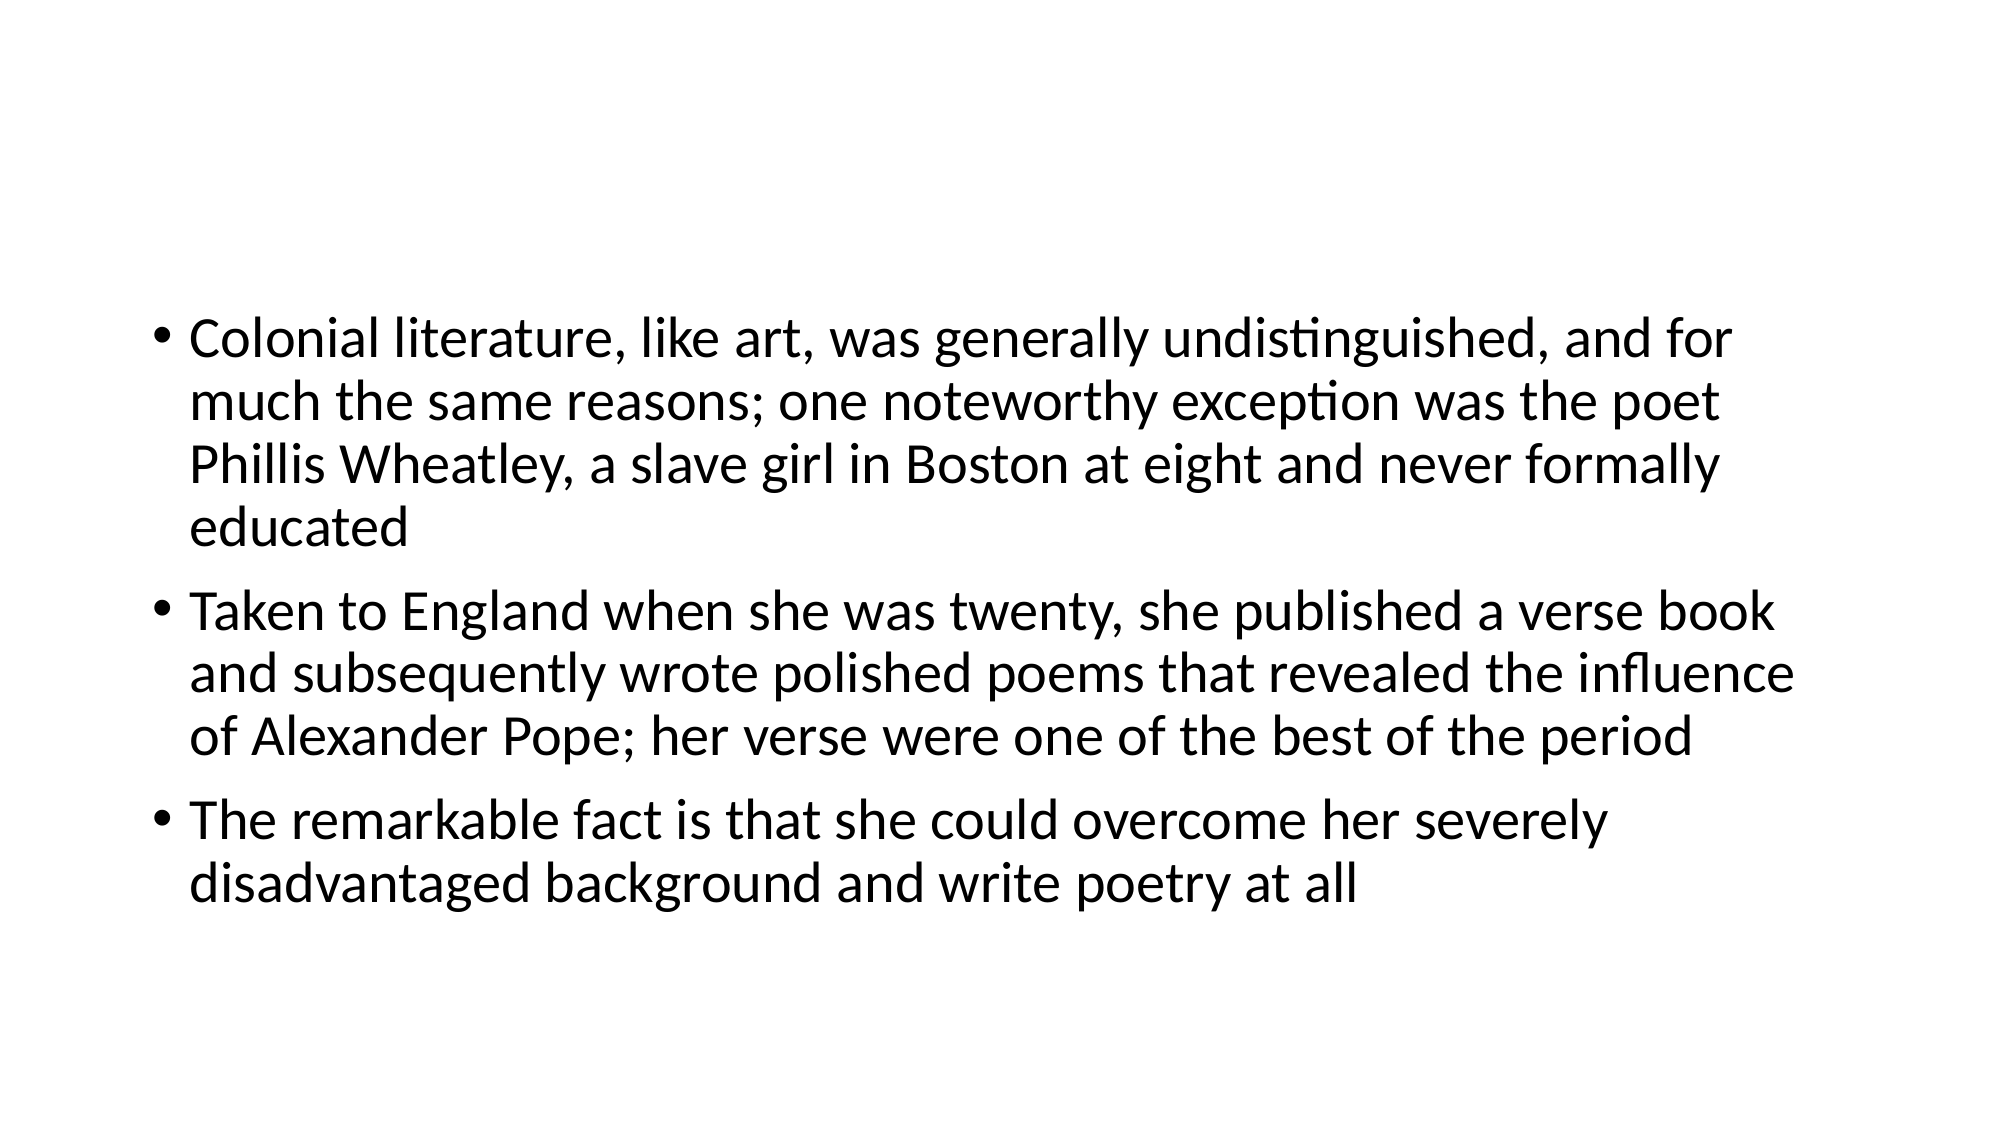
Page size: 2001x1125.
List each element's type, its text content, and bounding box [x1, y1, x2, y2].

list Colonial literature, like art, was generally undistinguished, and for much the same reasons; one noteworthy exception was the poet Phillis Wheatley, a slave girl in Boston at eight and never formally educated Taken to England when she was twenty, she published a verse book and subsequently wrote polished poems that revealed the influence of Alexander Pope; her verse were one of the best of the period The remarkable fact is that she could overcome her severely disadvantaged background and write poetry at all [137, 299, 1863, 1014]
